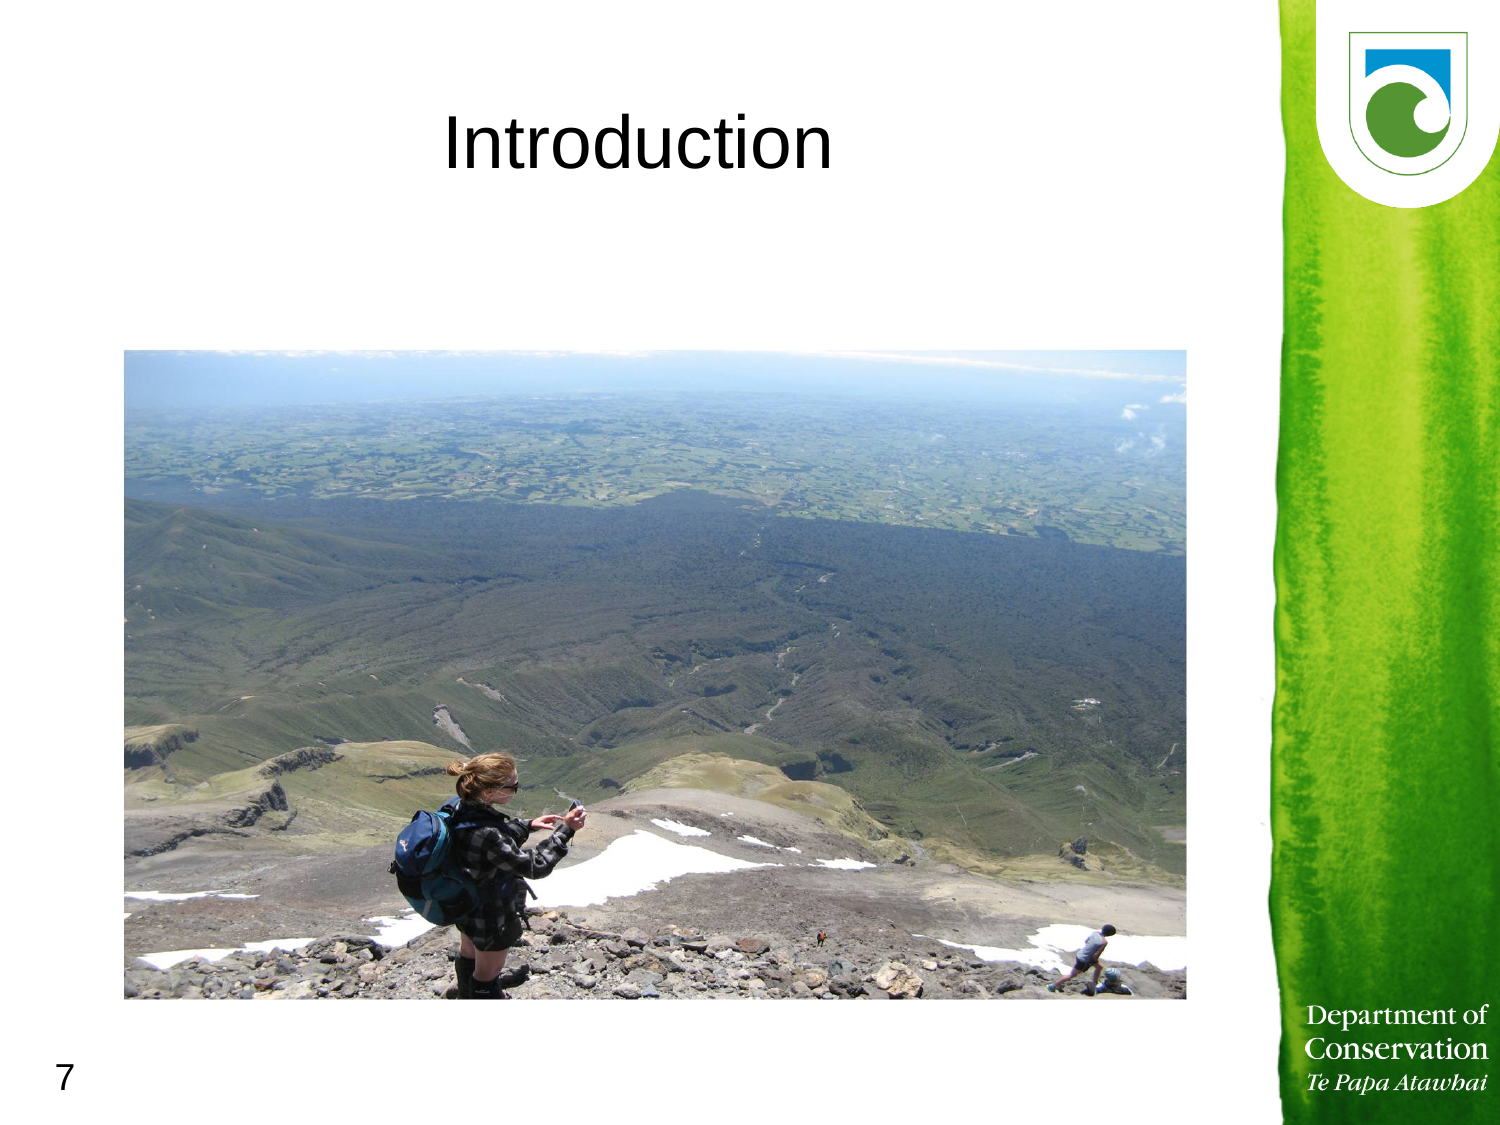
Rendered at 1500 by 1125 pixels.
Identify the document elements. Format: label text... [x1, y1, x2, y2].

title Introduction [75, 45, 1223, 233]
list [123, 348, 1188, 1000]
picture [1247, 0, 1500, 1125]
